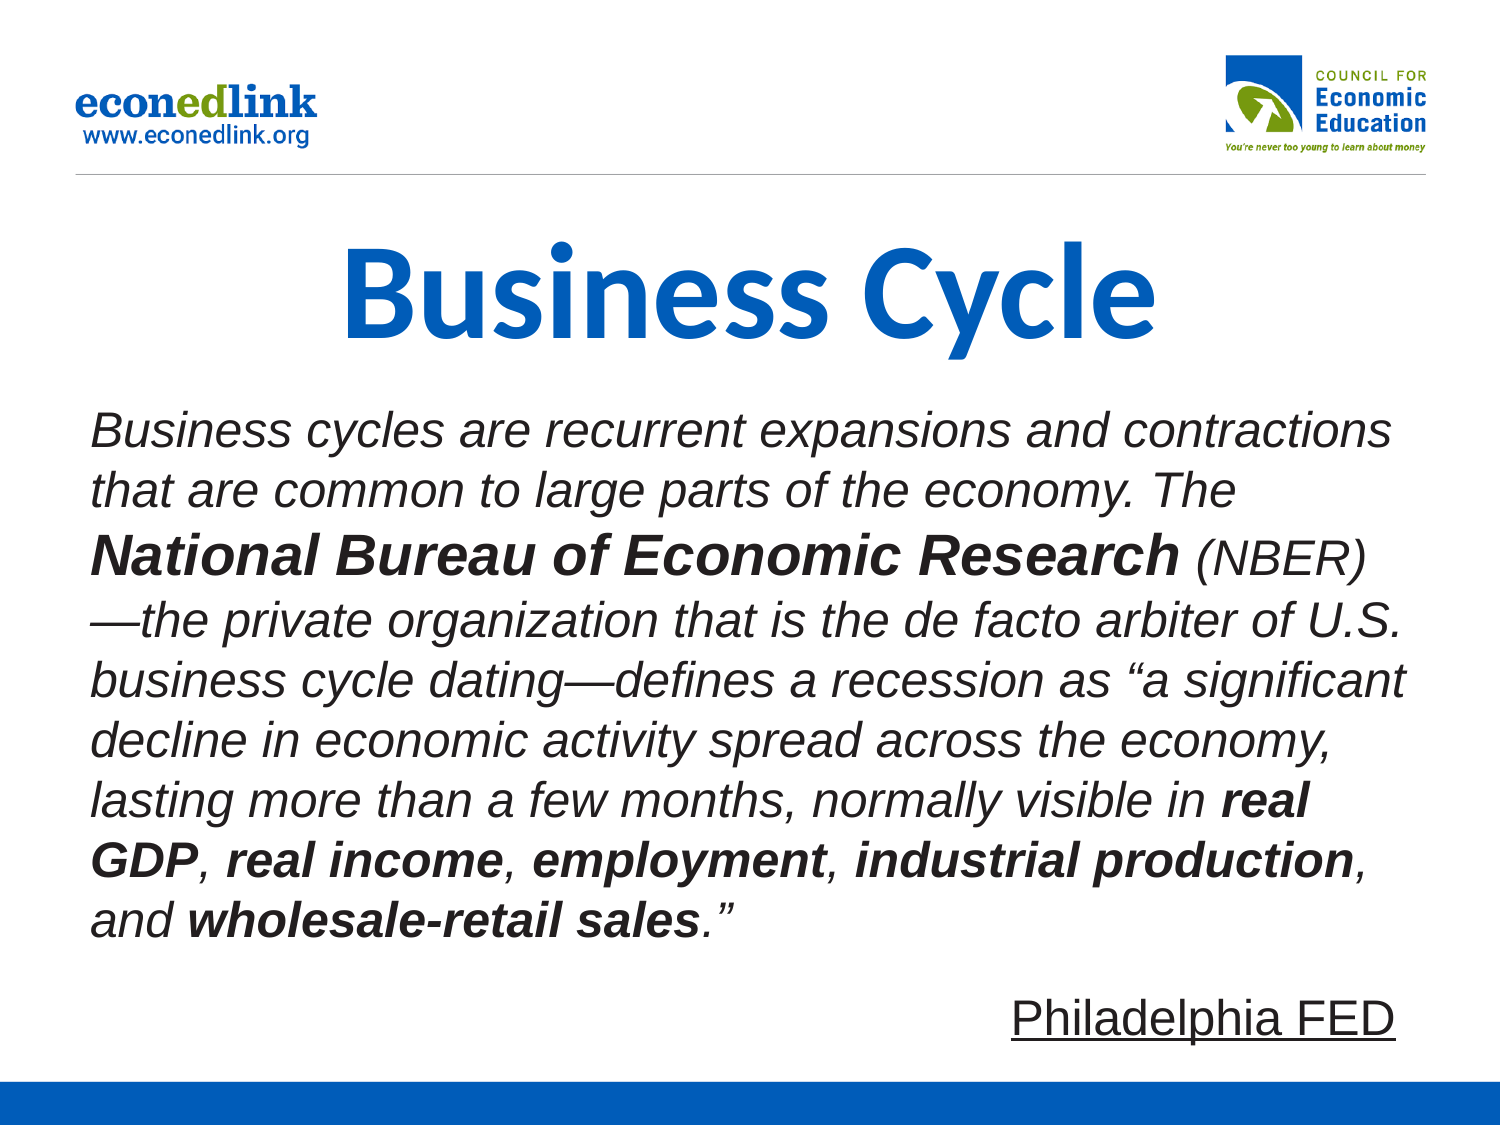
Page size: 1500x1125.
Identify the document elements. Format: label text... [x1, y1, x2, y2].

picture [0, 0, 1500, 1125]
list Business cycles are recurrent expansions and contractions that are common to large parts of the economy. The National Bureau of Economic Research (NBER)—the private organization that is the de facto arbiter of U.S. business cycle dating—defines a recession as “a significant decline in economic activity spread across the economy, lasting more than a few months, normally visible in real GDP, real income, employment, industrial production, and wholesale-retail sales.” Philadelphia FED [75, 389, 1425, 1010]
title Business Cycle [75, 202, 1425, 389]
